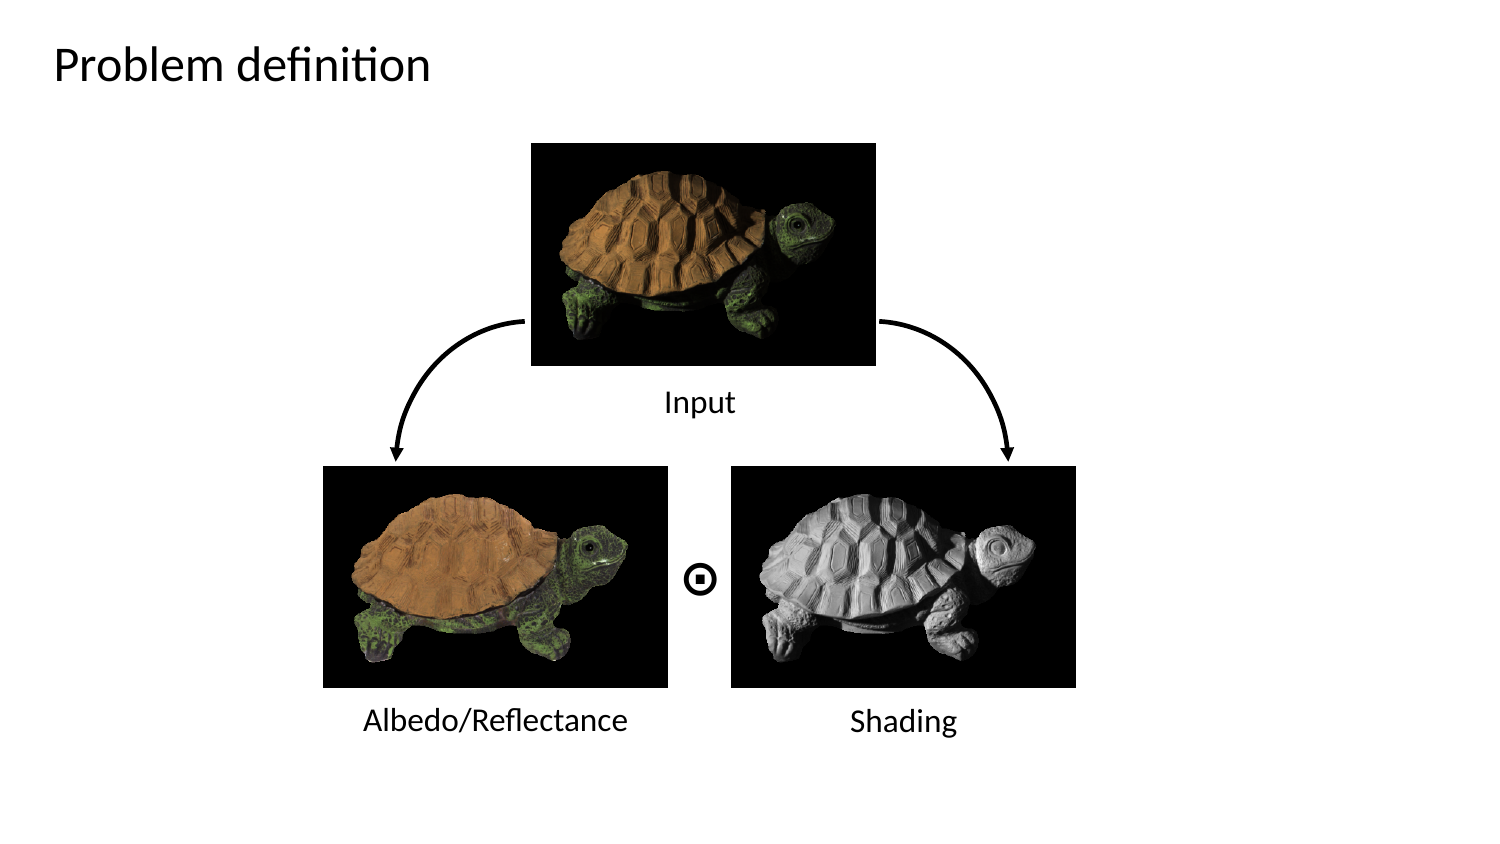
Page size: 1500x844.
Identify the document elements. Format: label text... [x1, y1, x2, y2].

text_box Input [616, 372, 784, 428]
text_box [872, 320, 1014, 466]
picture [531, 143, 876, 366]
text_box ⊙ [668, 537, 731, 613]
text_box Albedo/Reflectance [336, 690, 655, 746]
text_box [390, 320, 532, 466]
text_box Shading [808, 691, 999, 747]
picture [731, 466, 1076, 688]
text_box Problem definition [38, 24, 882, 100]
picture [323, 466, 668, 688]
